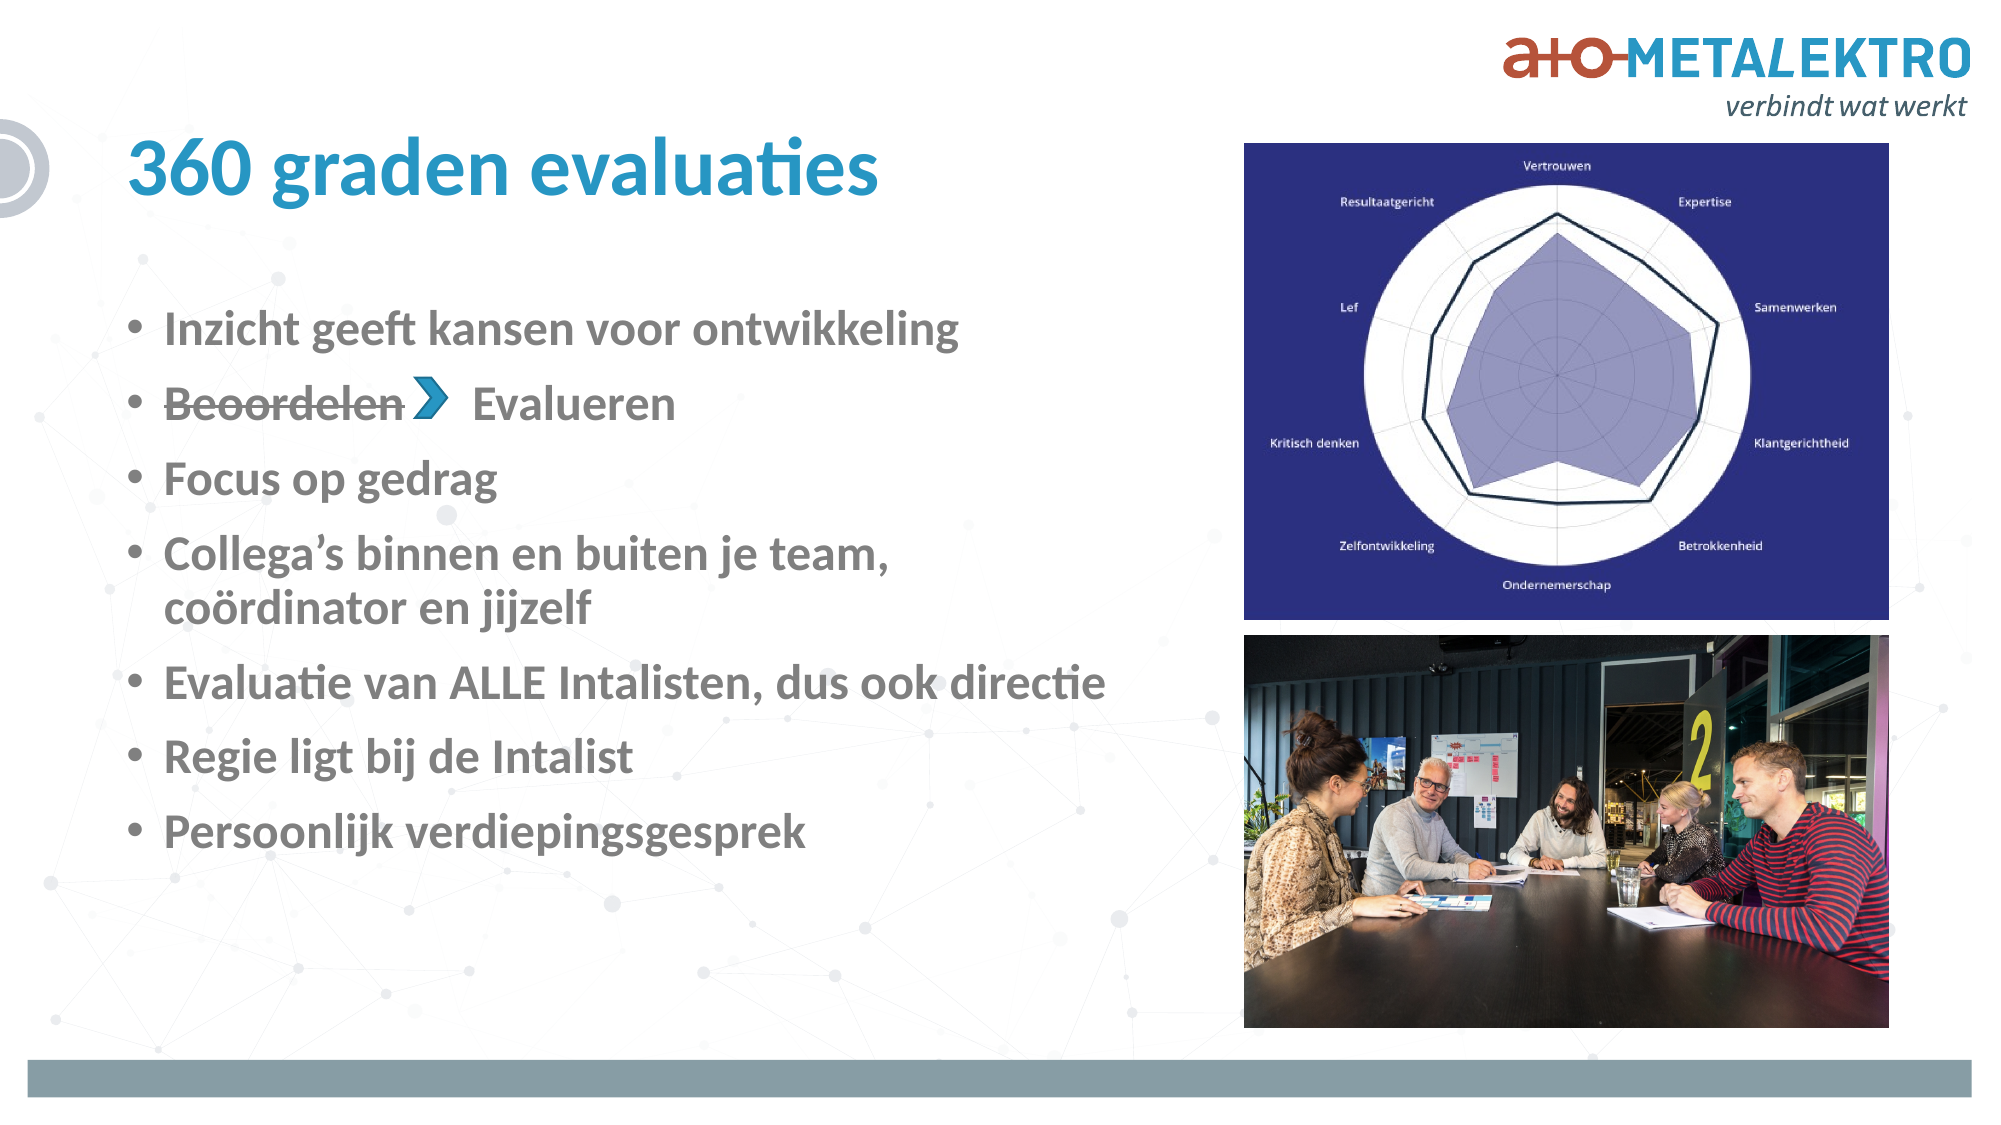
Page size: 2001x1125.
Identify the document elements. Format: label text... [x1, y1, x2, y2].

text_box [412, 376, 449, 419]
list Inzicht geeft kansen voor ontwikkeling Beoordelen Evalueren Focus op gedrag Collega’s binnen en buiten je team, coördinator en jijzelf Evaluatie van ALLE Intalisten, dus ook directie Regie ligt bij de Intalist Persoonlijk verdiepingsgesprek [111, 295, 1152, 1032]
picture [1244, 635, 1889, 1028]
title 360 graden evaluaties [111, 59, 1179, 278]
picture [1244, 143, 1889, 620]
